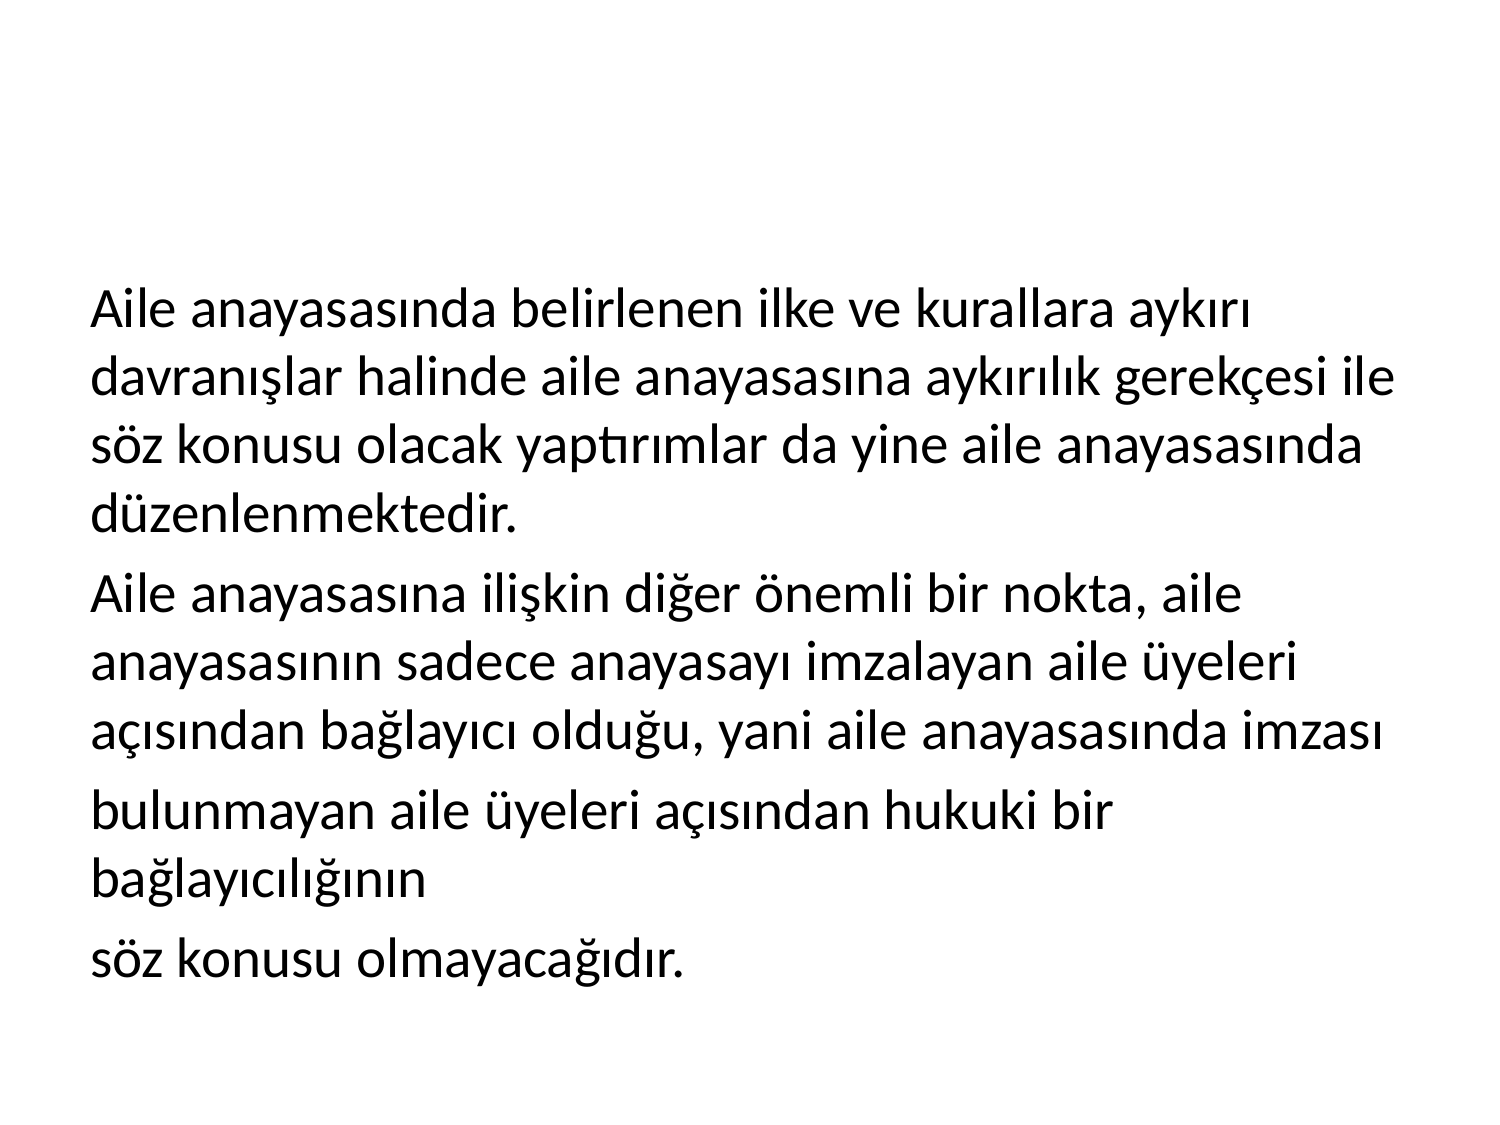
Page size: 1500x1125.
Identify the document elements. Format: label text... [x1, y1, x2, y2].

list Aile anayasasında belirlenen ilke ve kurallara aykırı davranışlar halinde aile anayasasına aykırılık gerekçesi ile söz konusu olacak yaptırımlar da yine aile anayasasında düzenlenmektedir. Aile anayasasına ilişkin diğer önemli bir nokta, aile anayasasının sadece anayasayı imzalayan aile üyeleri açısından bağlayıcı olduğu, yani aile anayasasında imzası bulunmayan aile üyeleri açısından hukuki bir bağlayıcılığının söz konusu olmayacağıdır. [75, 262, 1425, 1005]
